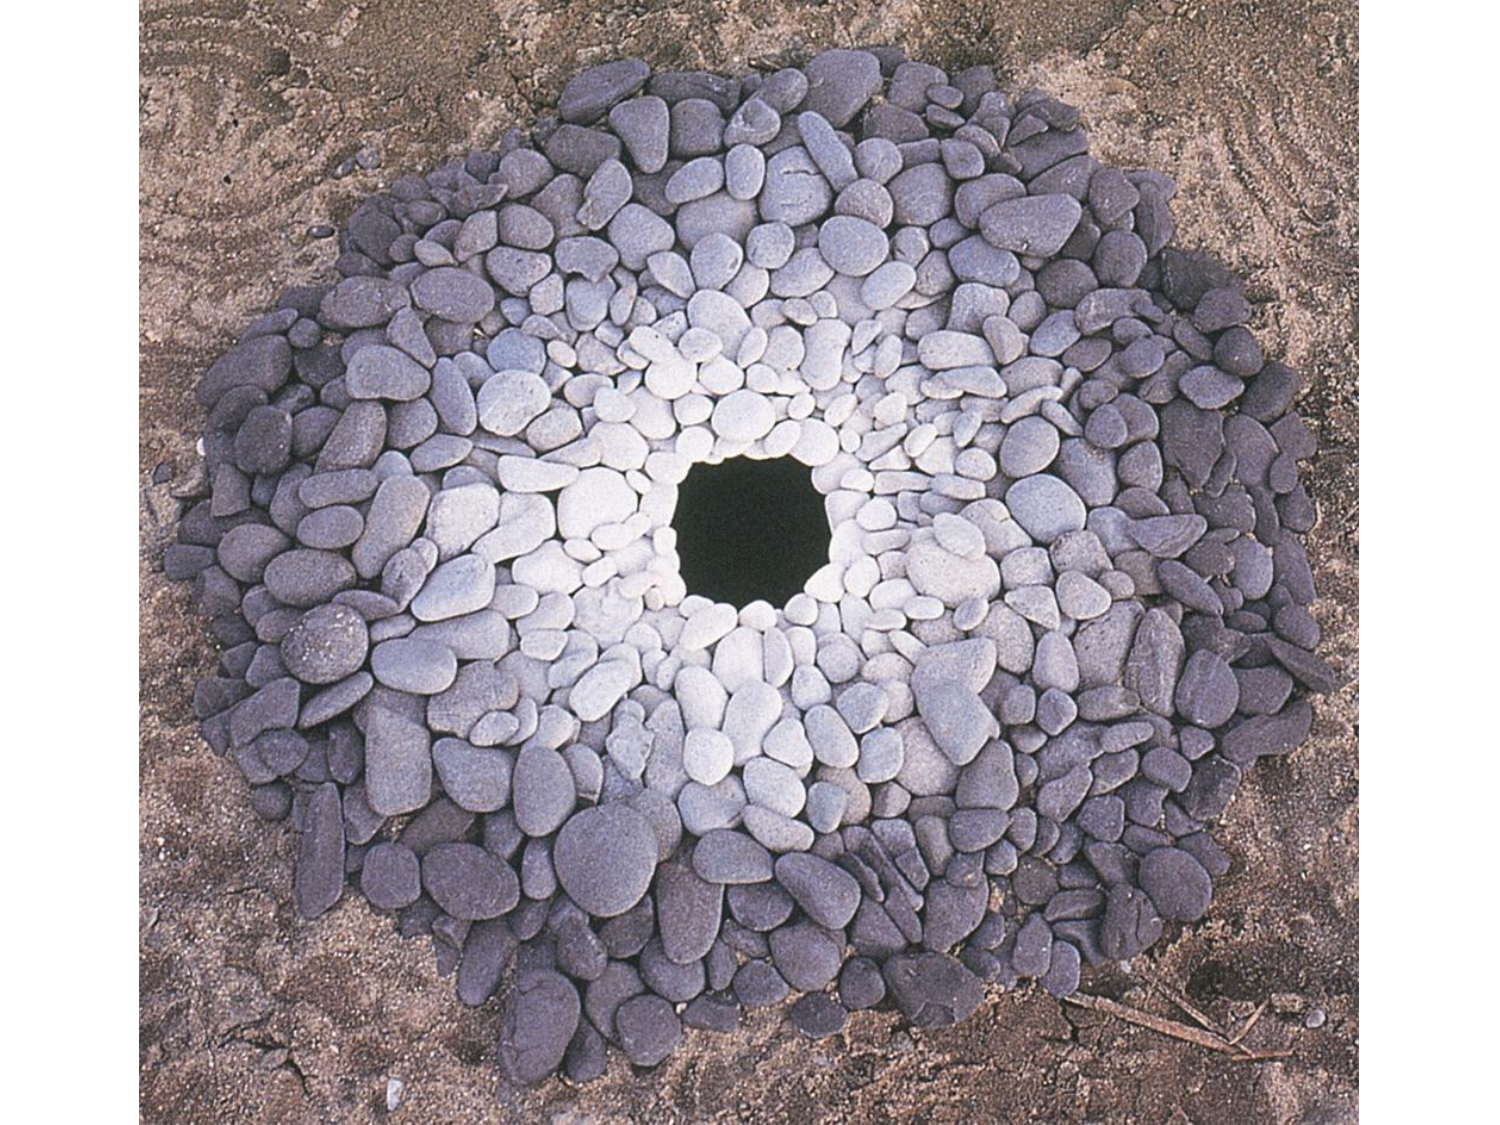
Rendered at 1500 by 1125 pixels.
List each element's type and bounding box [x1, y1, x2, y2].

picture [139, 0, 1359, 1125]
